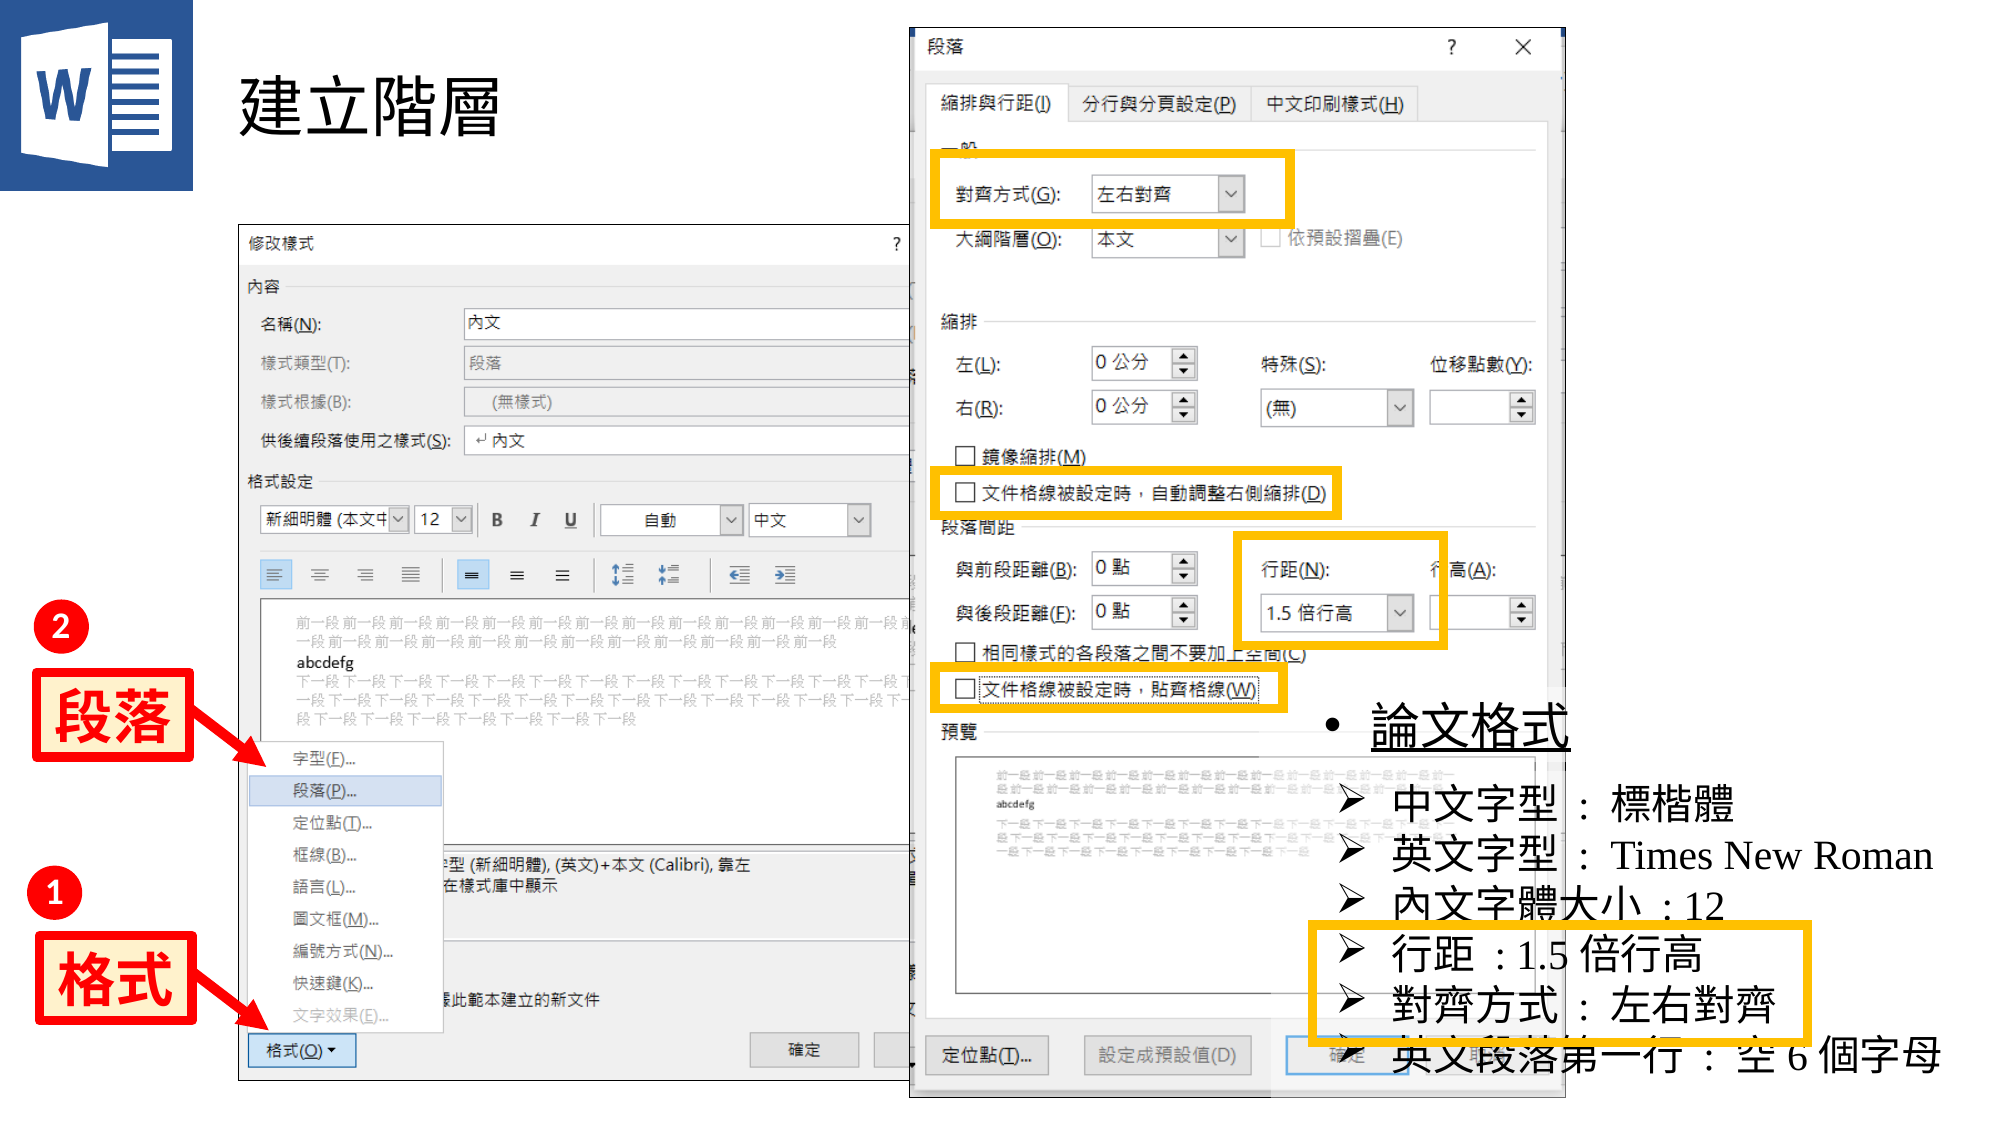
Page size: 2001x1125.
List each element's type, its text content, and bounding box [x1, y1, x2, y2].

picture [0, 0, 193, 191]
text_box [1258, 687, 1985, 1125]
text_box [39, 935, 269, 1031]
text_box 建立階層 [223, 57, 909, 153]
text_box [36, 672, 267, 767]
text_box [36, 593, 109, 655]
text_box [30, 859, 102, 921]
picture [238, 27, 1566, 1098]
